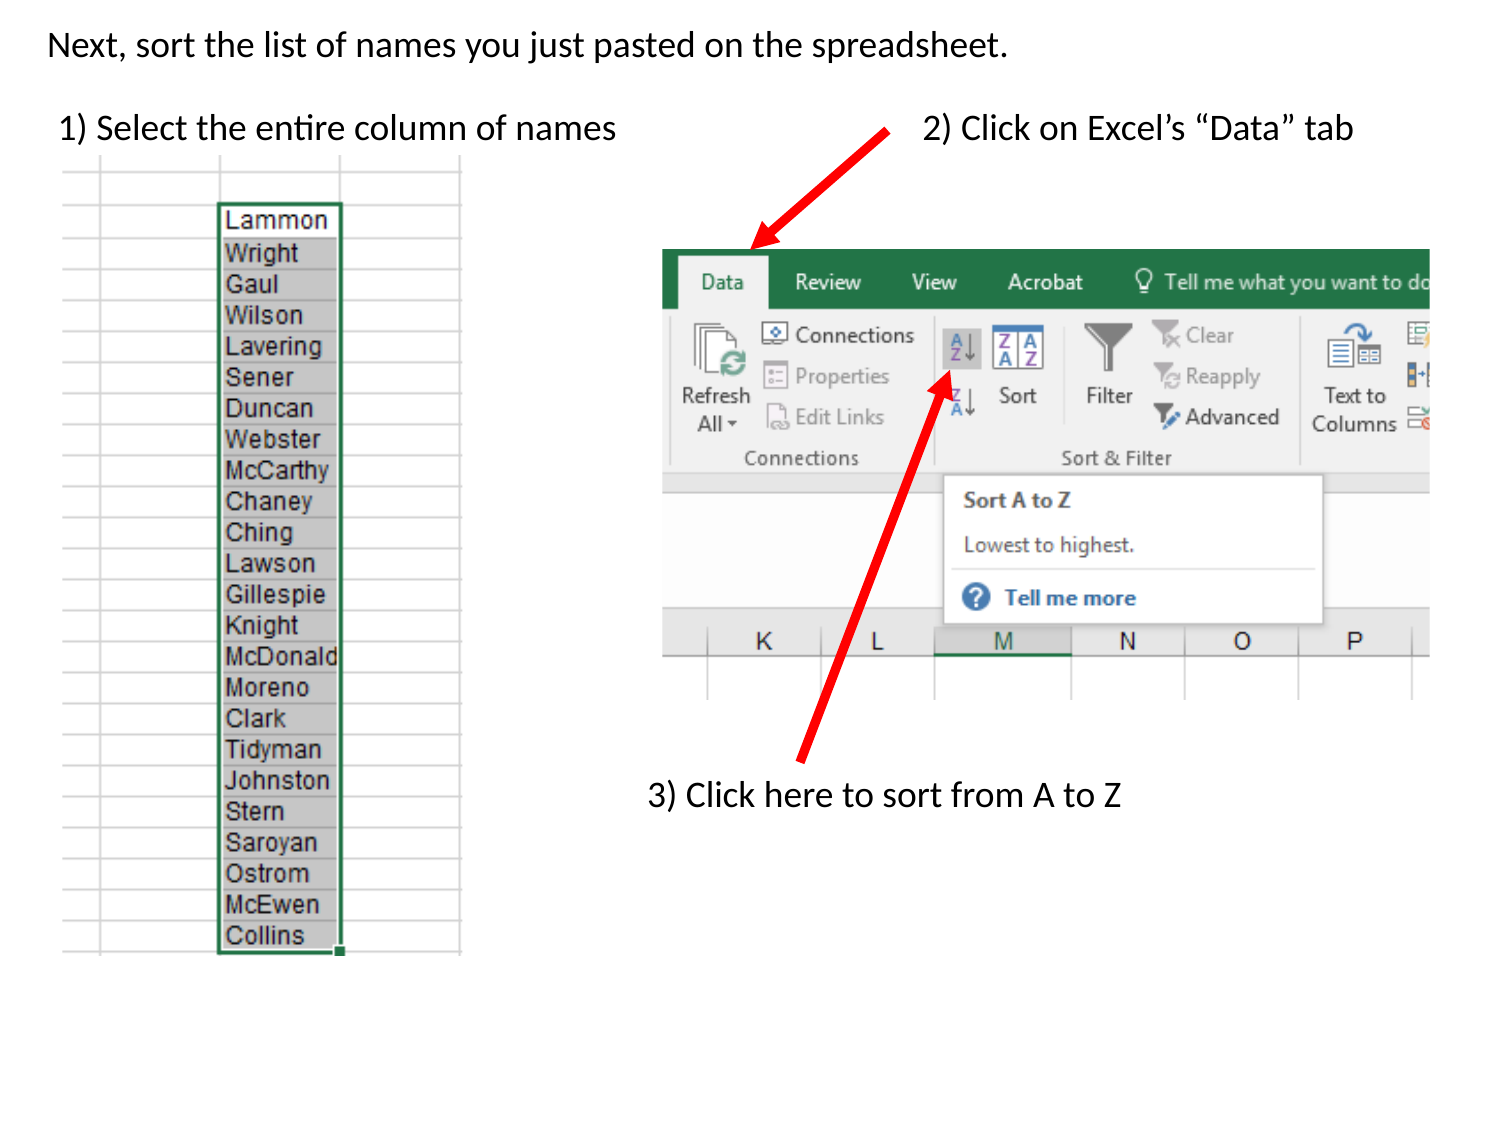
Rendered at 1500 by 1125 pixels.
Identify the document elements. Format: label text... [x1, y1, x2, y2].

text_box 3) Click here to sort from A to Z [632, 762, 1233, 823]
text_box 2) Click on Excel’s “Data” tab [907, 95, 1403, 156]
picture [662, 249, 1430, 701]
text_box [749, 129, 888, 251]
picture [62, 155, 463, 957]
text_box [799, 369, 951, 763]
text_box Next, sort the list of names you just pasted on the spreadsheet. [32, 12, 1233, 72]
text_box 1) Select the entire column of names [42, 95, 693, 156]
